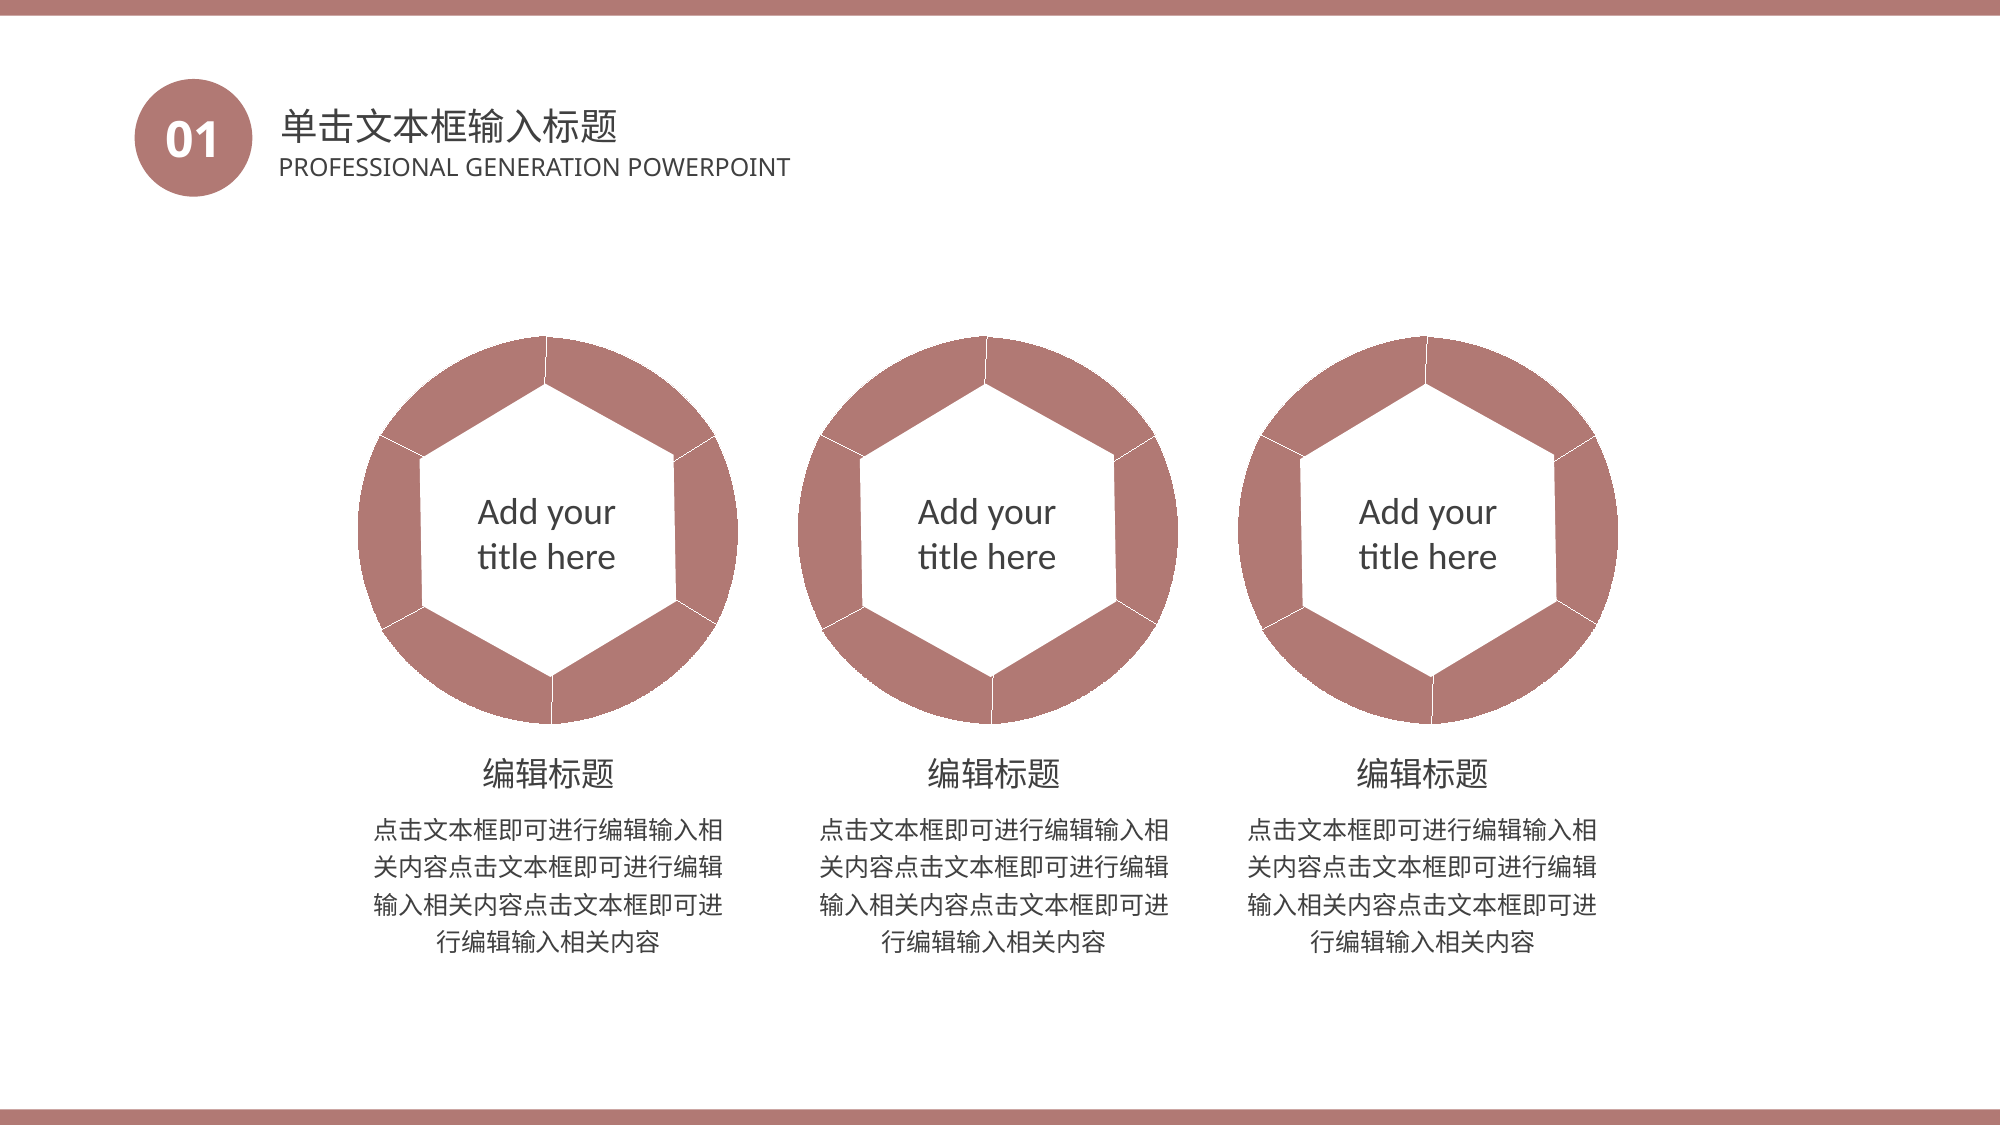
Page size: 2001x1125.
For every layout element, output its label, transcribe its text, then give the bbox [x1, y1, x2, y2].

text_box 点击文本框即可进行编辑输入相关内容点击文本框即可进行编辑输入相关内容点击文本框即可进行编辑输入相关内容 [798, 799, 1191, 964]
text_box [248, 113, 254, 163]
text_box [1237, 335, 1619, 725]
text_box [146, 175, 241, 198]
text_box 点击文本框即可进行编辑输入相关内容点击文本框即可进行编辑输入相关内容点击文本框即可进行编辑输入相关内容 [352, 799, 745, 964]
text_box [0, 1108, 2000, 1125]
text_box 单击文本框输入标题 [265, 72, 633, 144]
text_box [0, 0, 2000, 17]
text_box 点击文本框即可进行编辑输入相关内容点击文本框即可进行编辑输入相关内容点击文本框即可进行编辑输入相关内容 [1227, 799, 1619, 964]
text_box 01 [139, 99, 248, 175]
text_box [147, 77, 240, 99]
text_box PROFESSIONAL GENERATION POWERPOINT [263, 144, 960, 190]
text_box 编辑标题 [889, 745, 1100, 801]
text_box [133, 113, 139, 163]
text_box 编辑标题 [1317, 745, 1529, 801]
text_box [797, 335, 1179, 725]
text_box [357, 335, 739, 725]
text_box 编辑标题 [443, 745, 654, 801]
